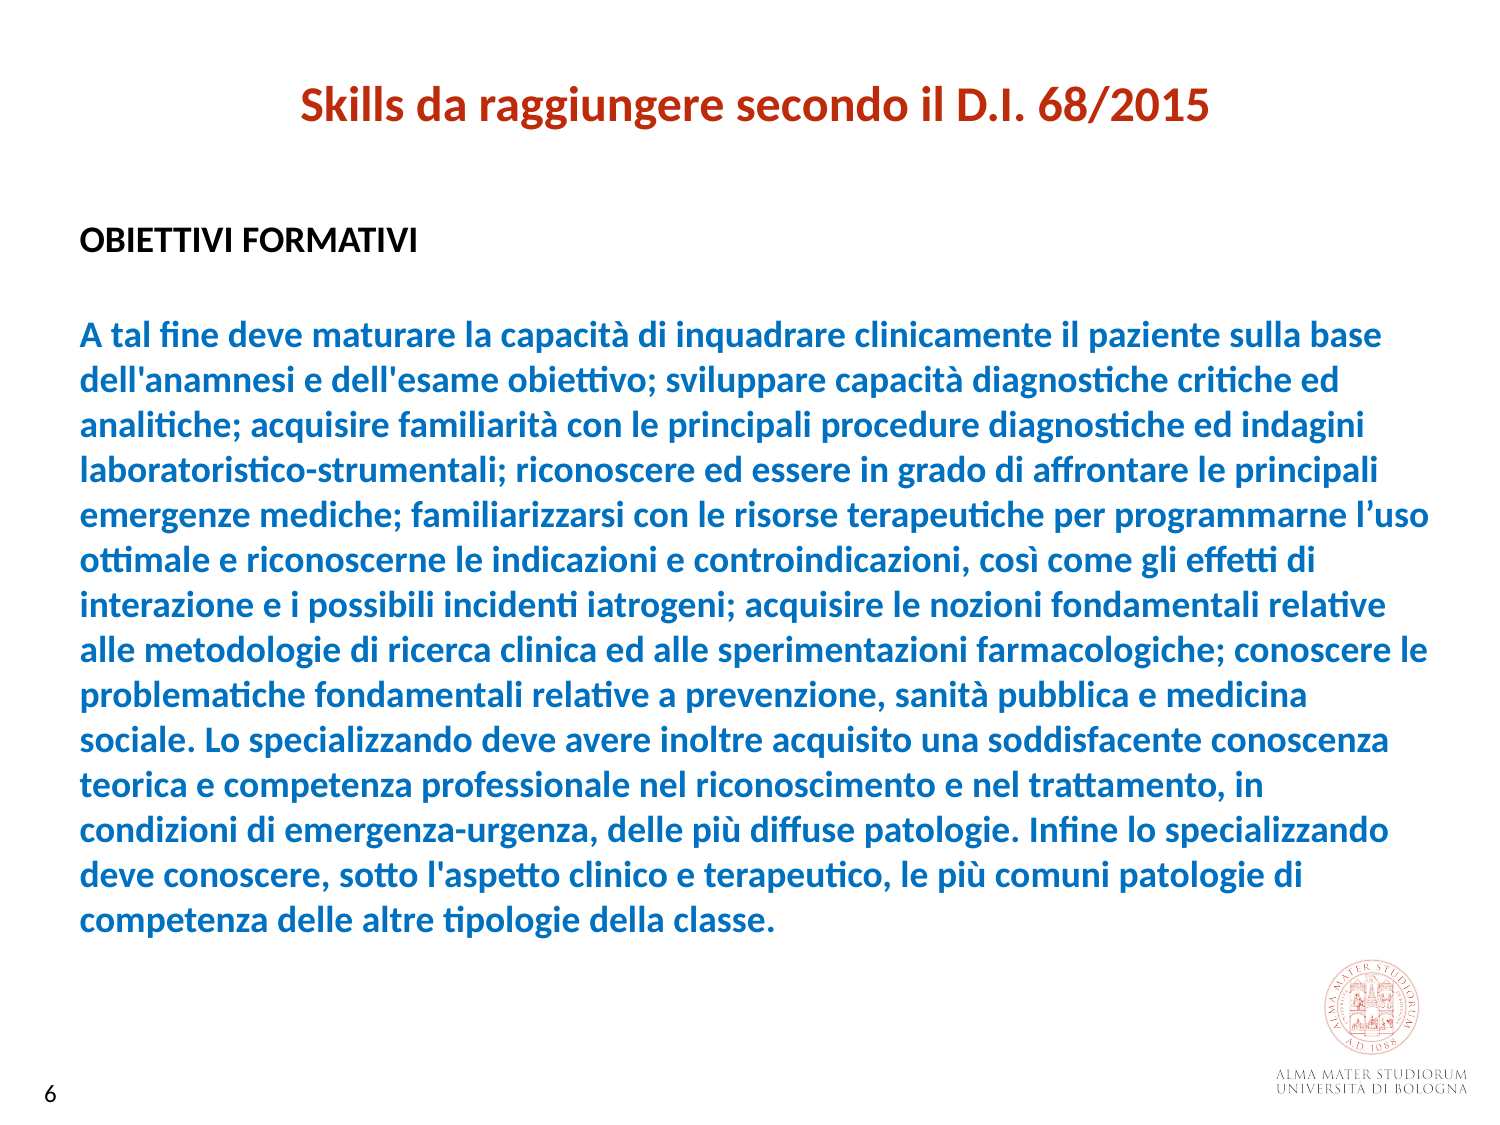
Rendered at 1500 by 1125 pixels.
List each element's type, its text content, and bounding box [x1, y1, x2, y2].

list Skills da raggiungere secondo il D.I. 68/2015 [64, 78, 1447, 149]
list A tal fine deve maturare la capacità di inquadrare clinicamente il paziente sulla base dell'anamnesi e dell'esame obiettivo; sviluppare capacità diagnostiche critiche ed analitiche; acquisire familiarità con le principali procedure diagnostiche ed indagini laboratoristico-strumentali; riconoscere ed essere in grado di affrontare le principali emergenze mediche; familiarizzarsi con le risorse terapeutiche per programmarne l’uso ottimale e riconoscerne le indicazioni e controindicazioni, così come gli effetti di interazione e i possibili incidenti iatrogeni; acquisire le nozioni fondamentali relative alle metodologie di ricerca clinica ed alle sperimentazioni farmacologiche; conoscere le problematiche fondamentali relative a prevenzione, sanità pubblica e medicina sociale. Lo specializzando deve avere inoltre acquisito una soddisfacente conoscenza teorica e competenza professionale nel riconoscimento e nel trattamento, in condizioni di emergenza-urgenza, delle più diffuse patologie. Infine lo specializzando deve conoscere, sotto l'aspetto clinico e terapeutico, le più comuni patologie di competenza delle altre tipologie della classe. [64, 302, 1447, 965]
text_box OBIETTIVI FORMATIVI [64, 208, 815, 308]
picture [1246, 940, 1497, 1118]
